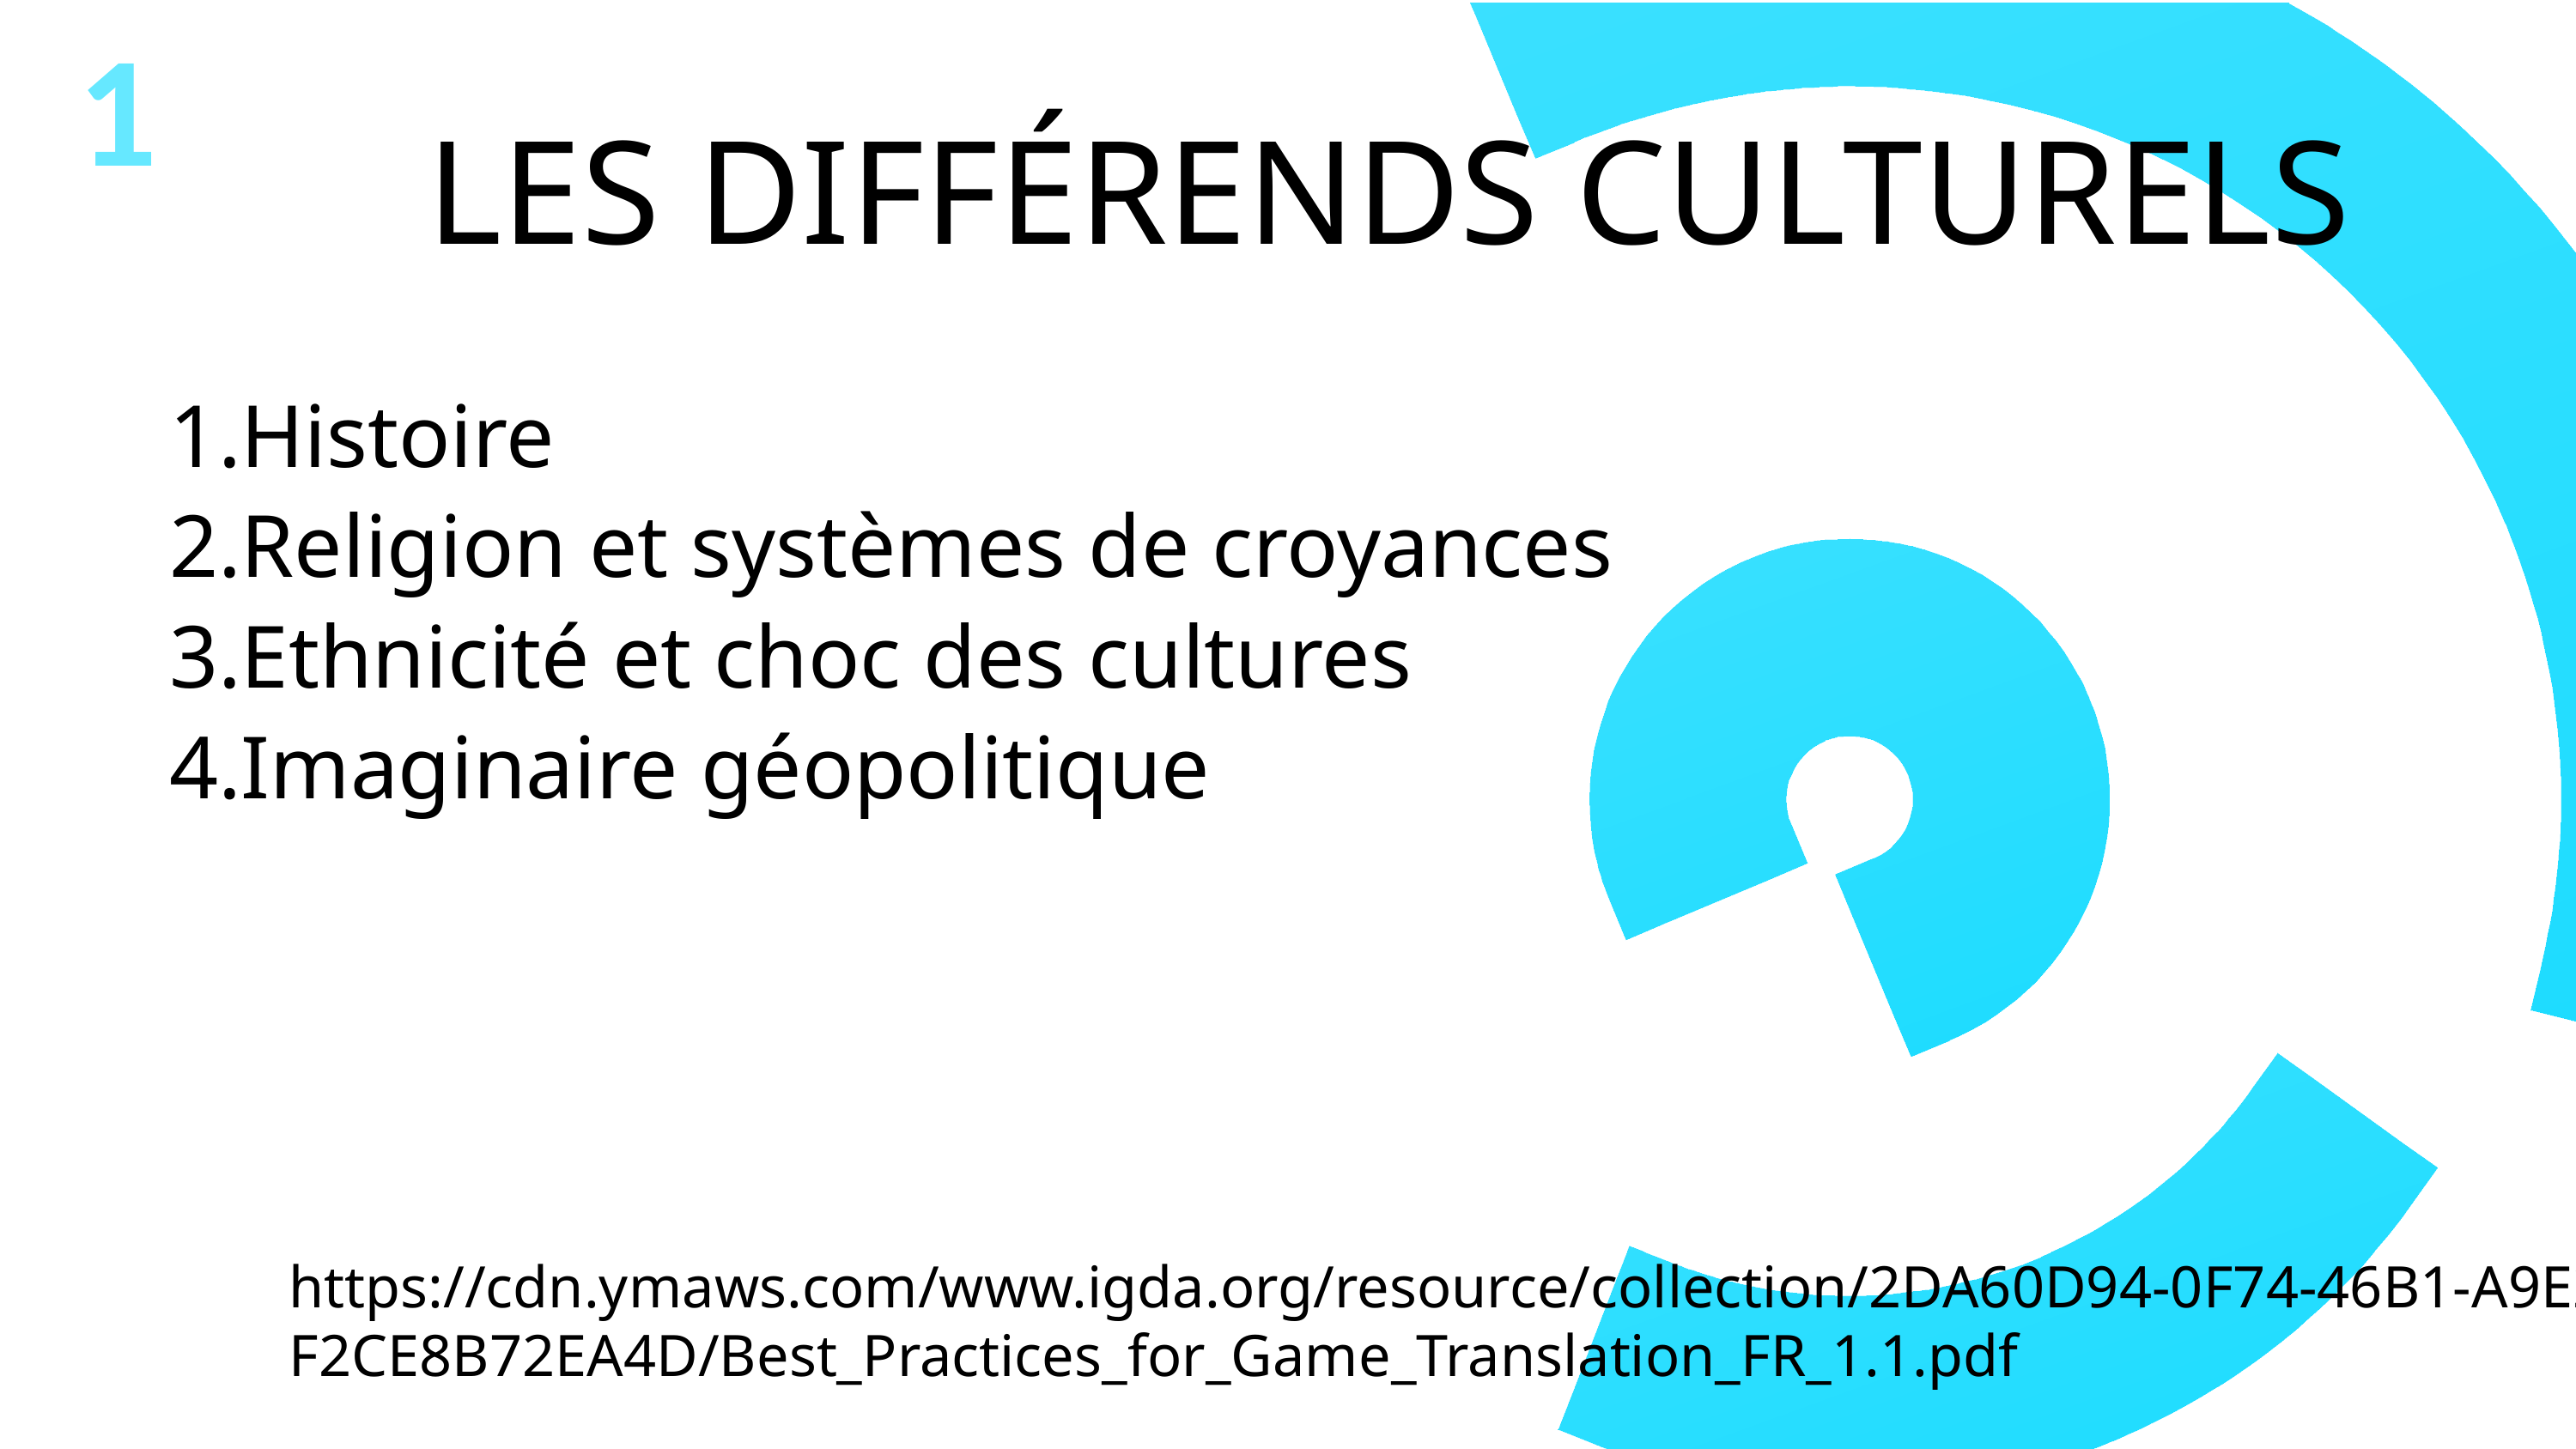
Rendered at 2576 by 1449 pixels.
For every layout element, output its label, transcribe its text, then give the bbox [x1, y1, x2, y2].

text_box 1 [64, 3, 171, 204]
text_box [2364, 48, 2576, 1022]
text_box Histoire Religion et systèmes de croyances Ethnicité et choc des cultures Imaginaire géopolitique [156, 386, 2239, 1449]
text_box Les différends culturels [0, 0, 2364, 676]
text_box [2239, 1052, 2439, 1244]
text_box https://cdn.ymaws.com/www.igda.org/resource/collection/2DA60D94-0F74-46B1-A9E2-F2CE8B72EA4D/Best_Practices_for_Game_Translation_FR_1.1.pdf [276, 1244, 2576, 1449]
